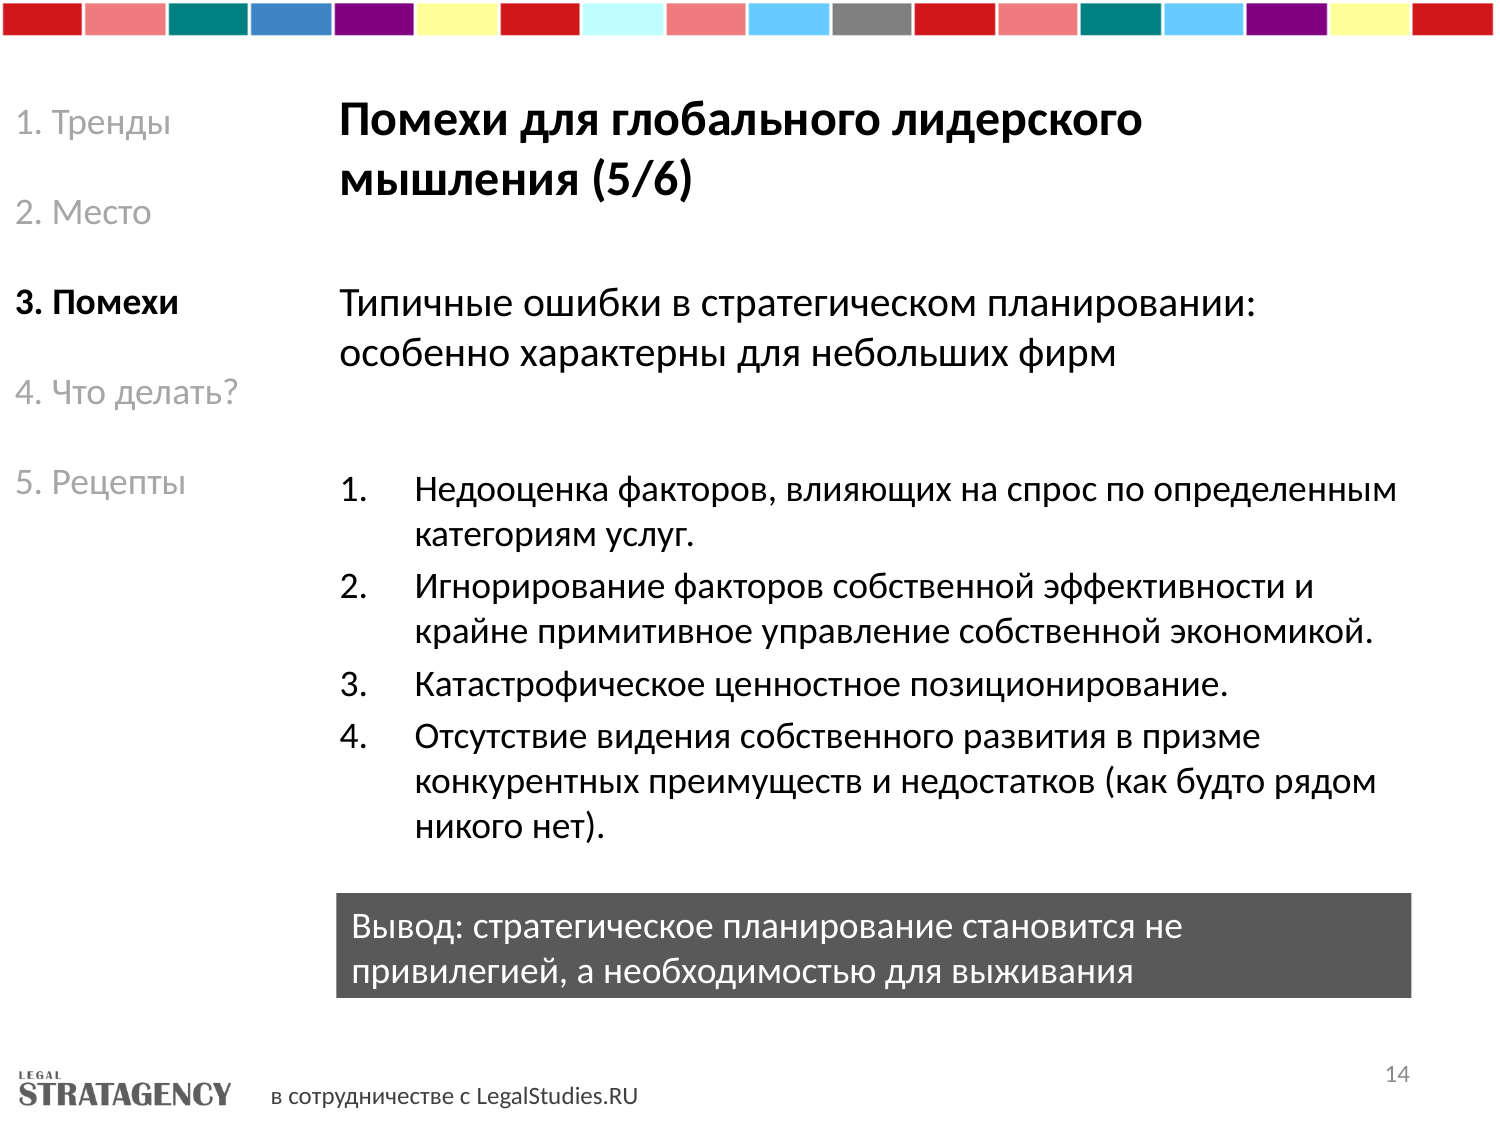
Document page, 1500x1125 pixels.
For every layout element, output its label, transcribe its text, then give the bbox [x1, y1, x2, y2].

text_box Помехи для глобального лидерского мышления (5/6) [324, 78, 1400, 213]
text_box Недооценка факторов, влияющих на спрос по определенным категориям услуг. Игнорирование факторов собственной эффективности и крайне примитивное управление собственной экономикой. Катастрофическое ценностное позиционирование. Отсутствие видения собственного развития в призме конкурентных преимуществ и недостатков (как будто рядом никого нет). [324, 456, 1423, 1035]
slide_number 14 [1074, 1042, 1425, 1103]
footer в сотрудничестве с LegalStudies.RU [253, 1065, 656, 1125]
text_box Типичные ошибки в стратегическом планировании: особенно характерны для небольших фирм [324, 267, 1317, 432]
text_box Вывод: стратегическое планирование становится не привилегией, а необходимостью для выживания [336, 893, 1412, 998]
picture [0, 0, 1500, 41]
picture [17, 1070, 231, 1107]
text_box 1. Тренды 2. Место 3. Помехи 4. Что делать? 5. Рецепты [0, 89, 302, 645]
